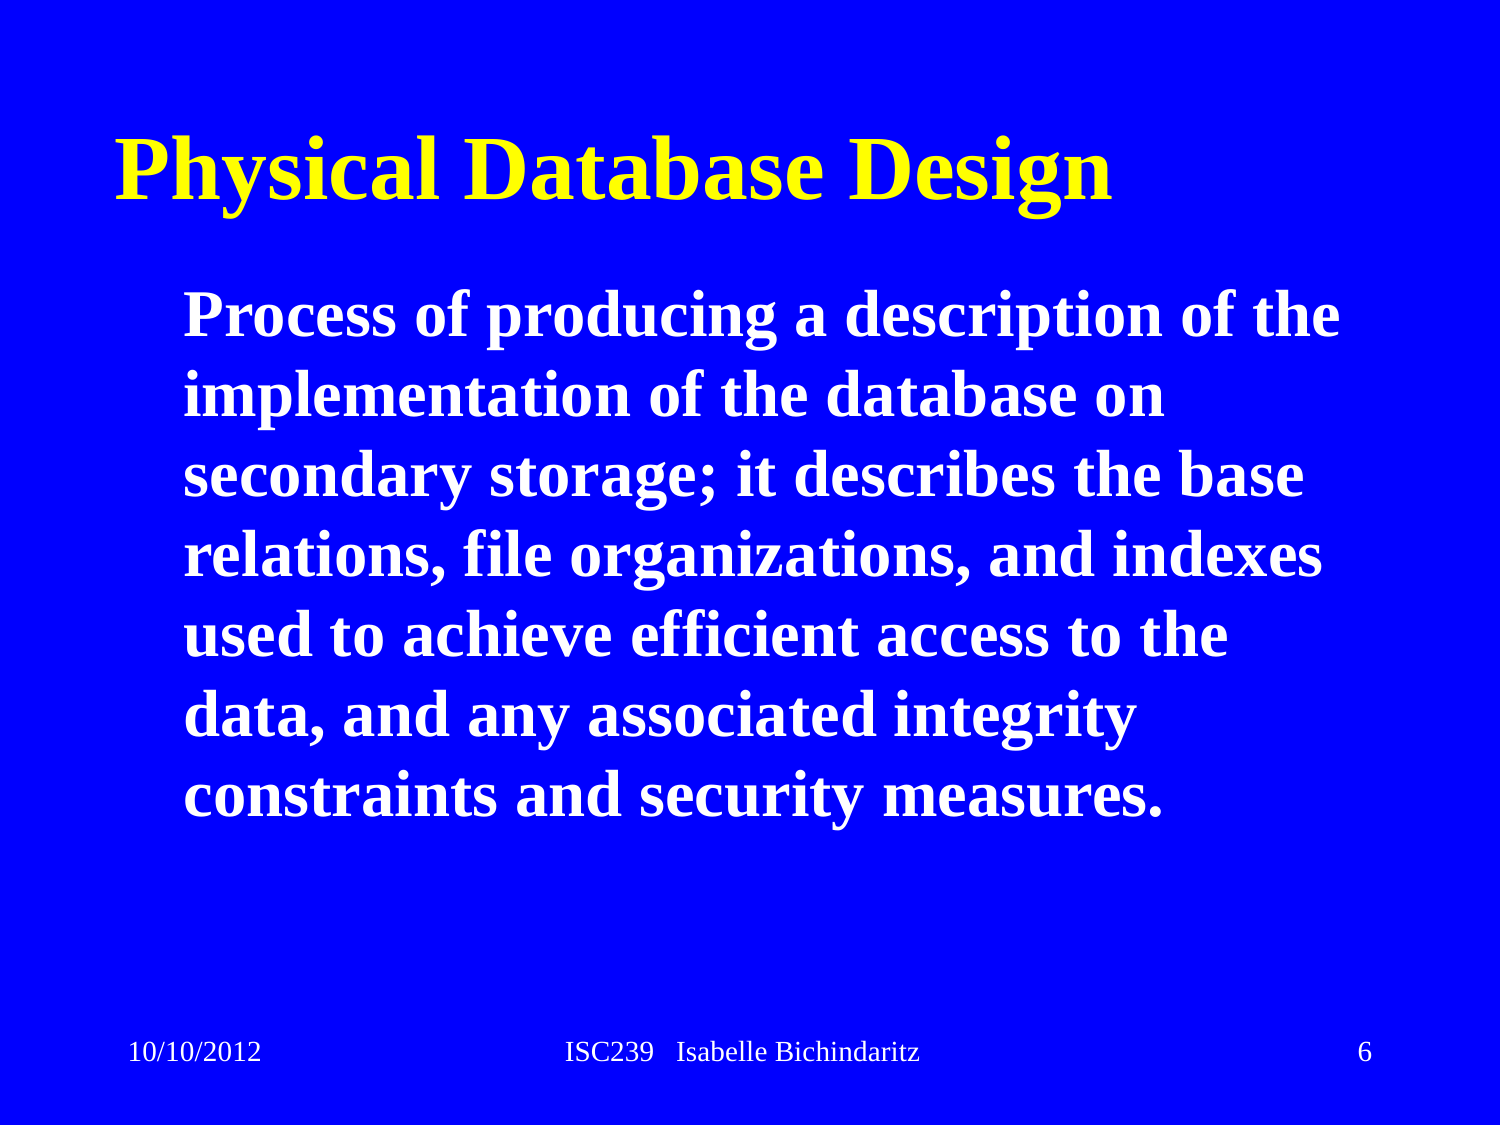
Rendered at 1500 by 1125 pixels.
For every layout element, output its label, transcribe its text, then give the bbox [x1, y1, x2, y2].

slide_number 6 [1074, 1024, 1388, 1101]
footer ISC239 Isabelle Bichindaritz [512, 1024, 988, 1101]
list Process of producing a description of the implementation of the database on secondary storage; it describes the base relations, file organizations, and indexes used to achieve efficient access to the data, and any associated integrity constraints and security measures. [112, 262, 1381, 938]
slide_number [112, 1024, 426, 1101]
title Physical Database Design [99, 37, 1376, 226]
